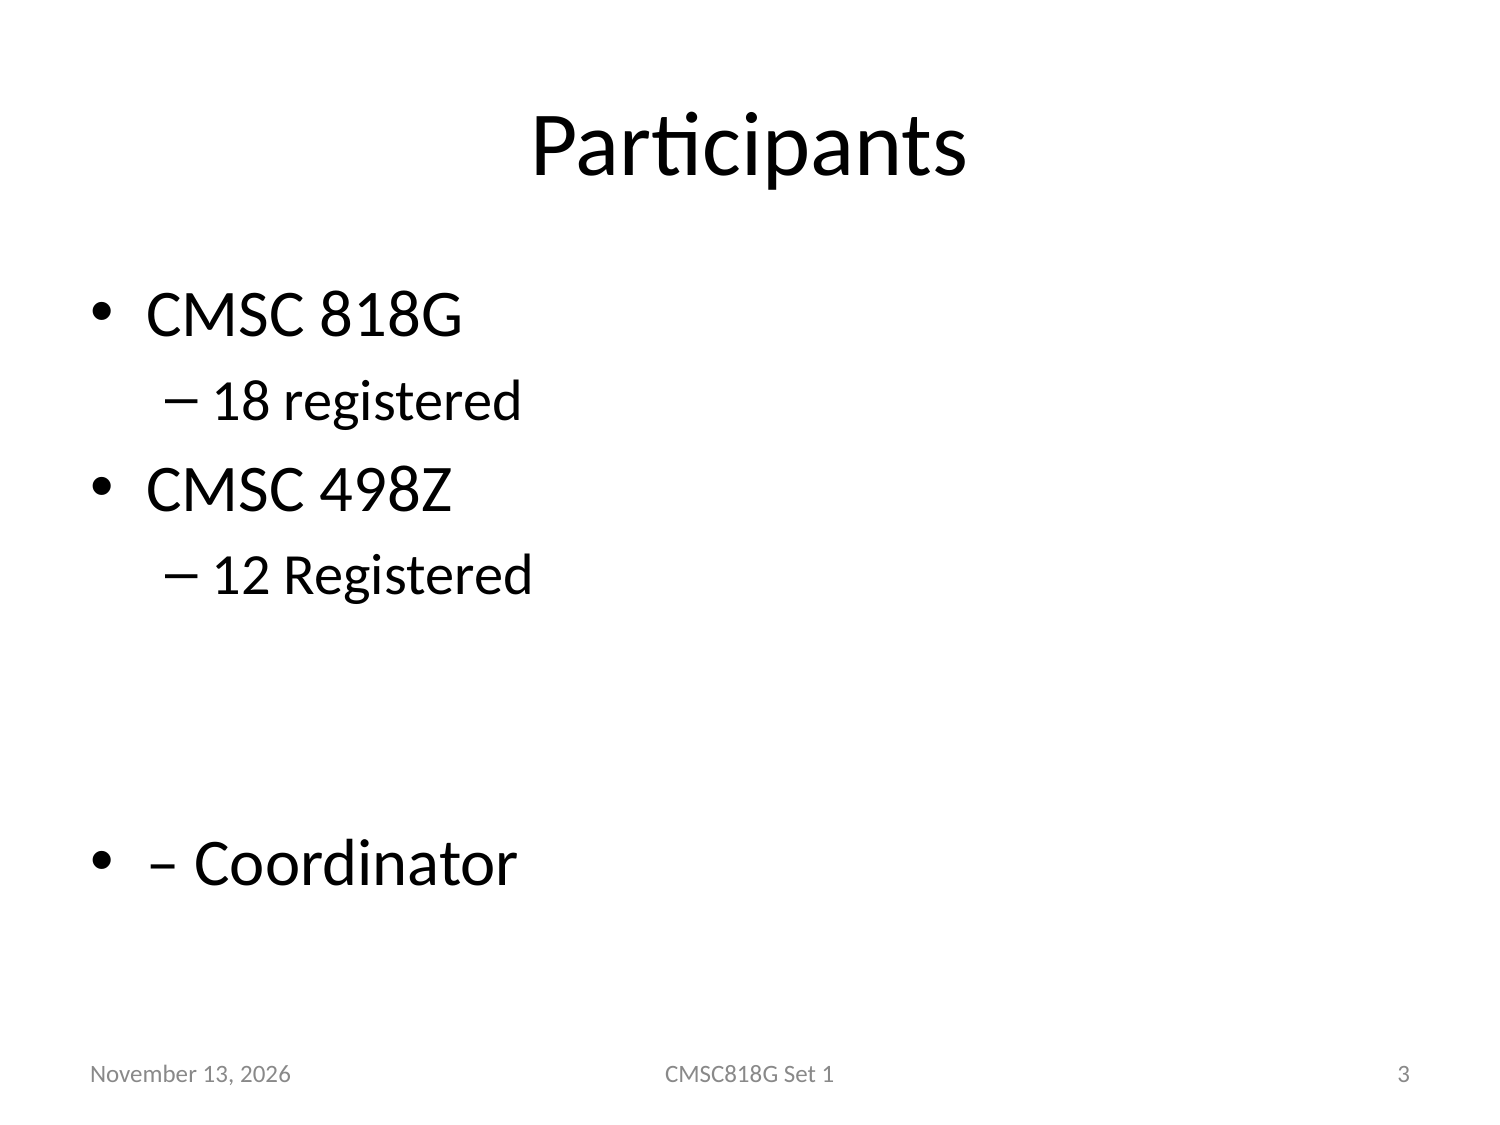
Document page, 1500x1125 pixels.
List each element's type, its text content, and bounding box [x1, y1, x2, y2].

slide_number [75, 1042, 425, 1103]
title Participants [75, 45, 1425, 233]
slide_number 3 [1074, 1042, 1425, 1103]
footer CMSC818G Set 1 [512, 1042, 988, 1103]
list CMSC 818G 18 registered CMSC 498Z 12 Registered – Coordinator [75, 262, 1425, 1005]
